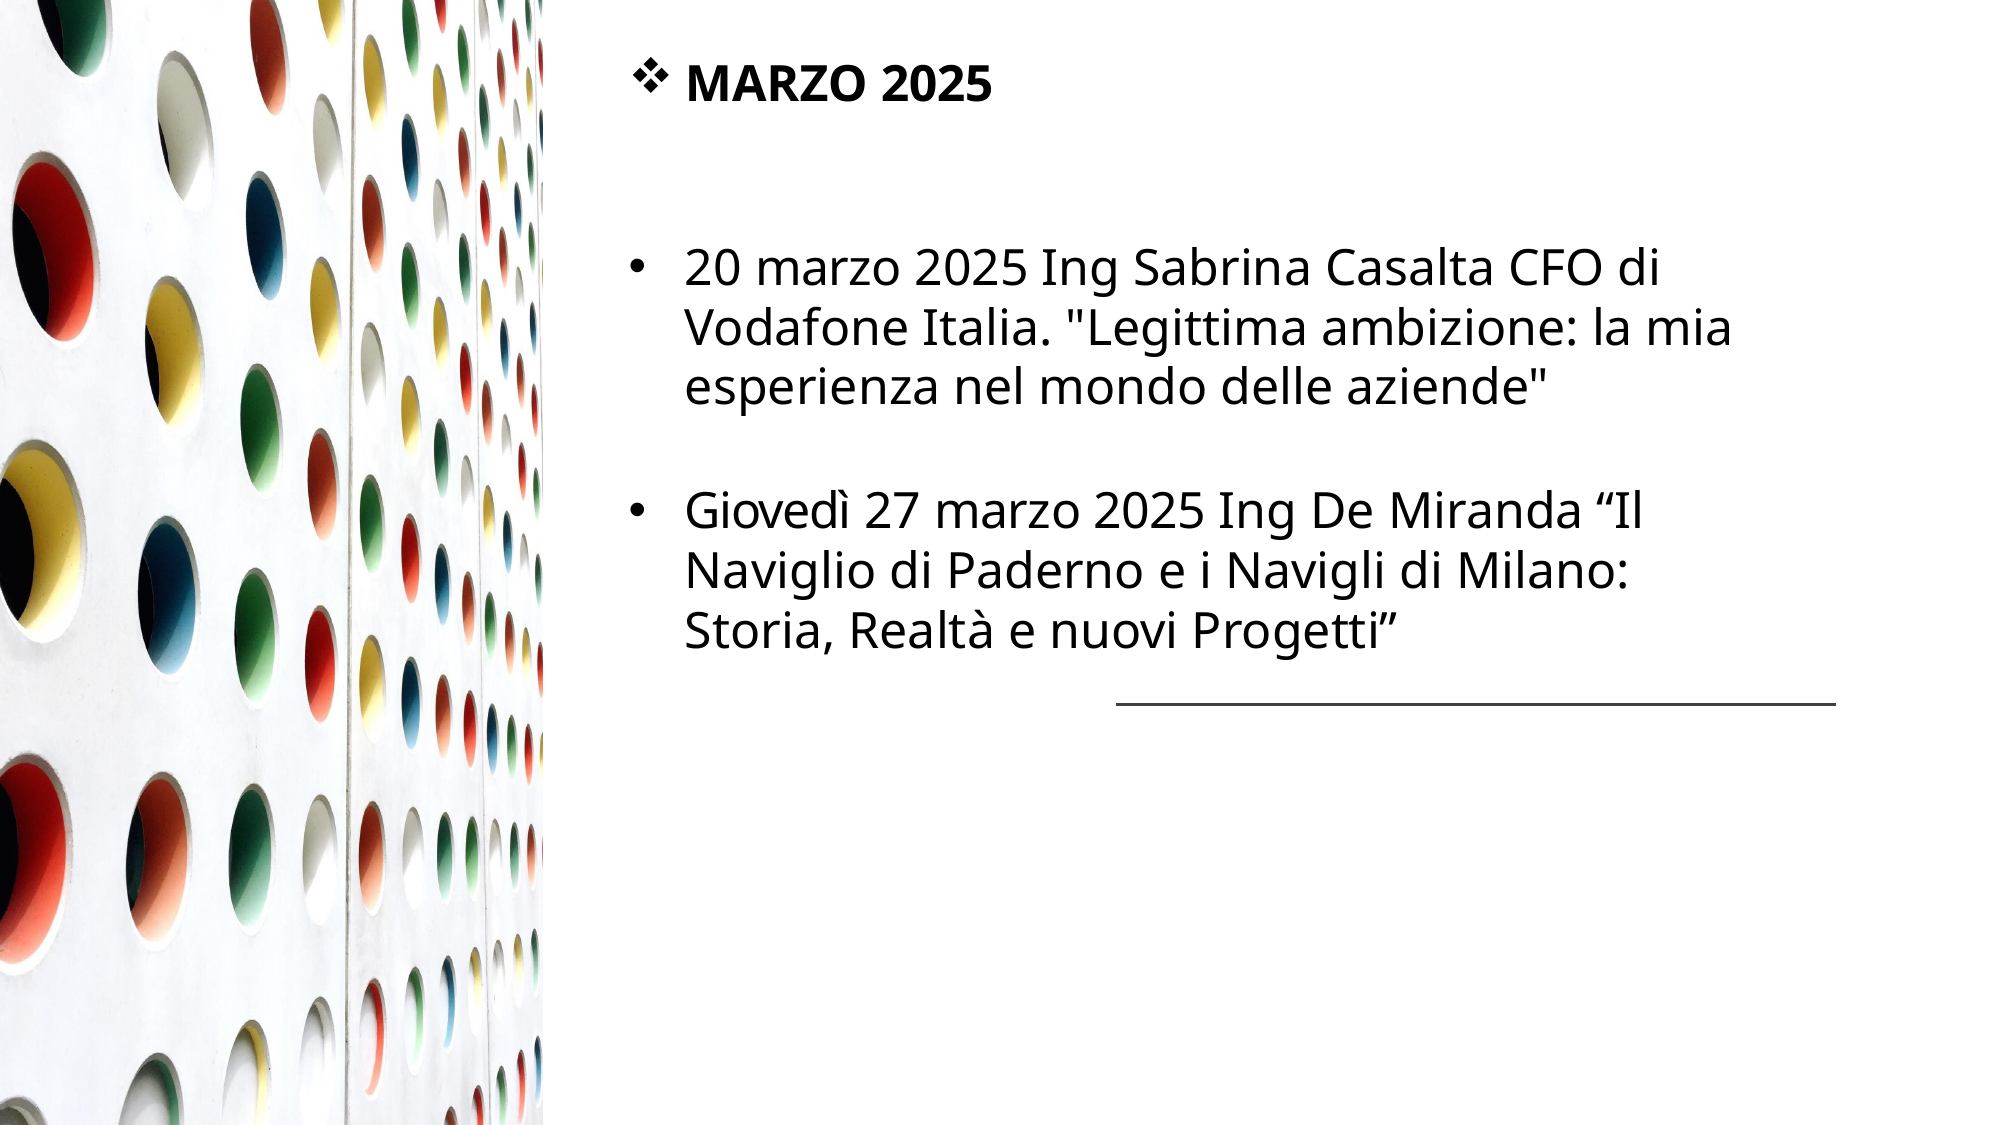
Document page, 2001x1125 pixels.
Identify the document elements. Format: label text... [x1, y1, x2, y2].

text_box MARZO 2025 20 marzo 2025 Ing Sabrina Casalta CFO di Vodafone Italia. "Legittima ambizione: la mia esperienza nel mondo delle aziende" Giovedì 27 marzo 2025 Ing De Miranda “Il Naviglio di Paderno e i Navigli di Milano: Storia, Realtà e nuovi Progetti” [626, 49, 1892, 659]
picture [0, 0, 543, 1125]
